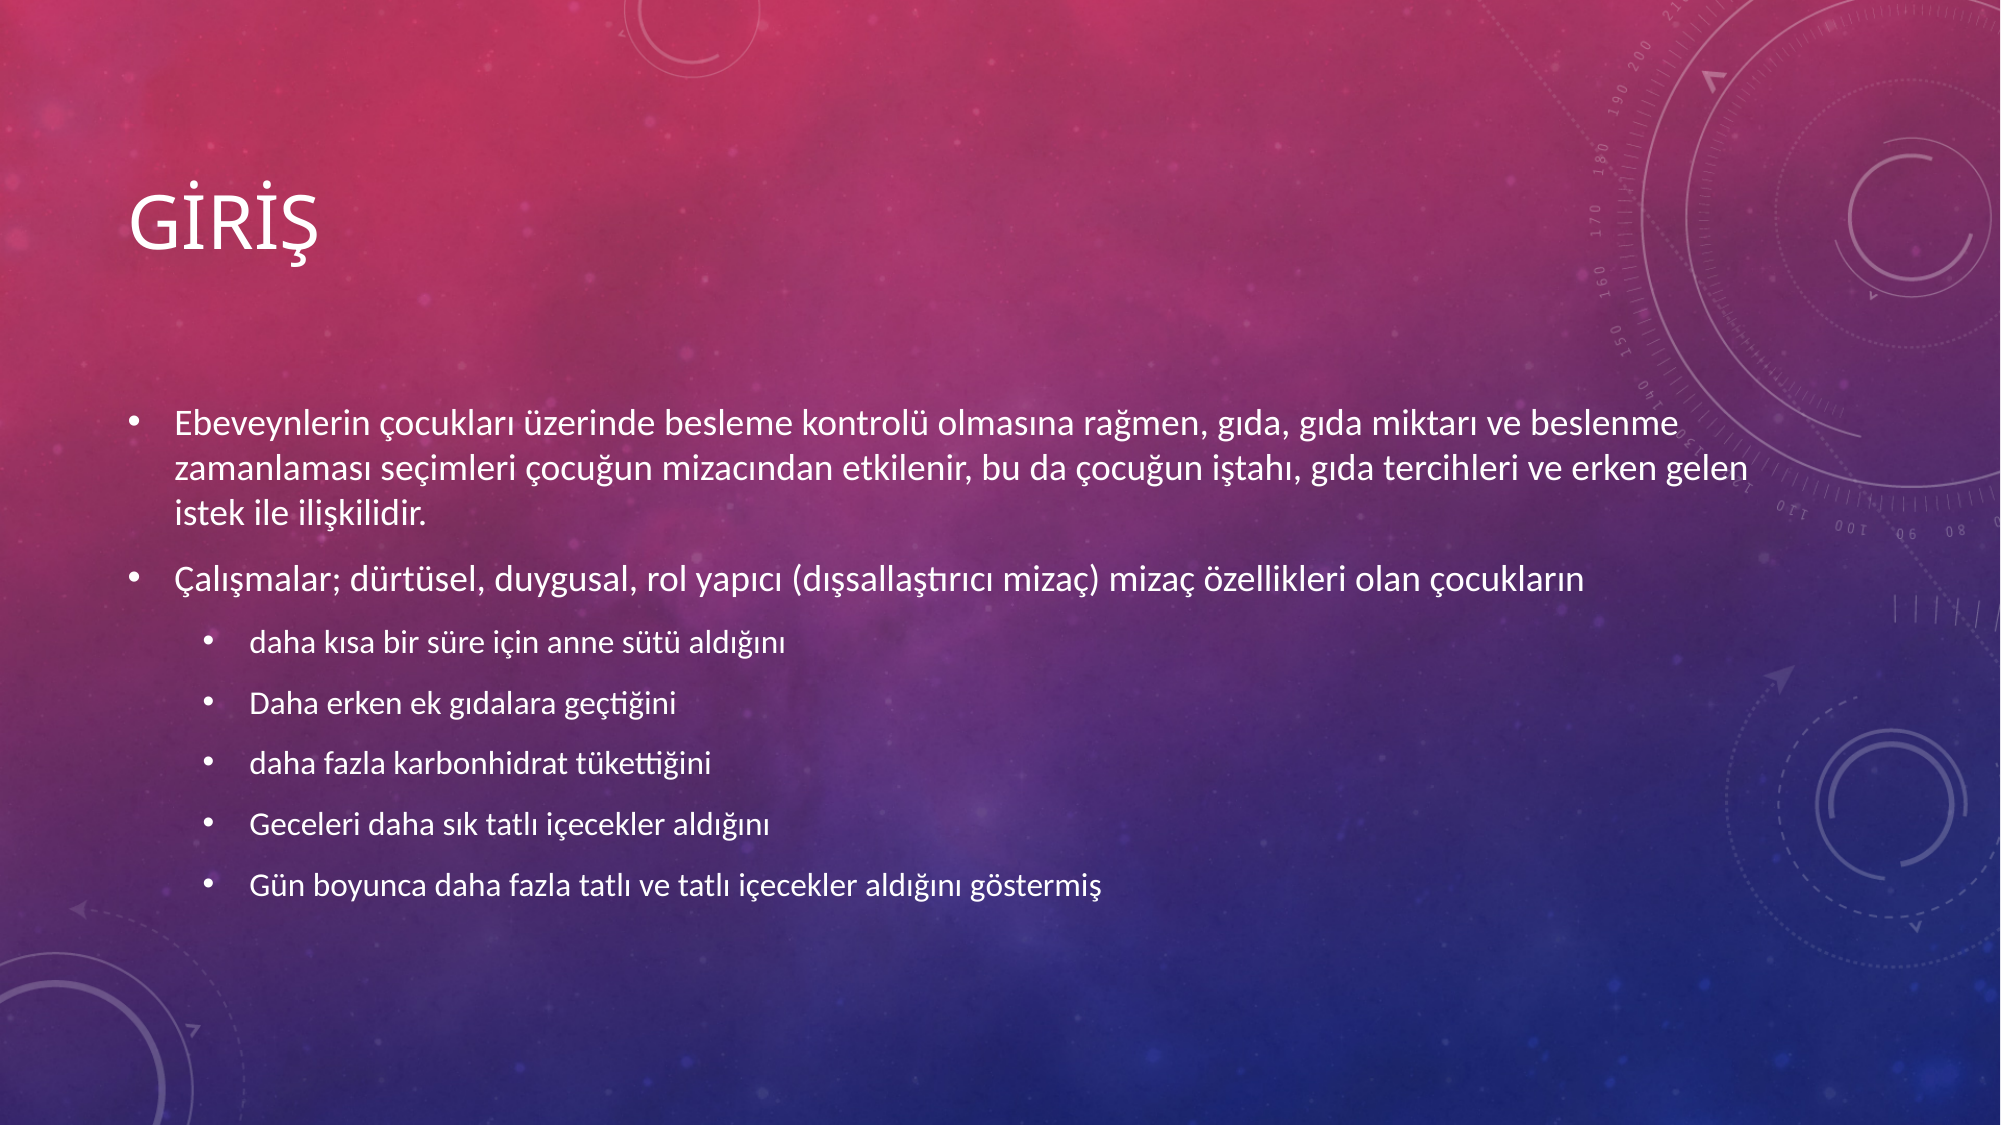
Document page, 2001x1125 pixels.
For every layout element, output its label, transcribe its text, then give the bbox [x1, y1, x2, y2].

list Ebeveynlerin çocukları üzerinde besleme kontrolü olmasına rağmen, gıda, gıda miktarı ve beslenme zamanlaması seçimleri çocuğun mizacından etkilenir, bu da çocuğun iştahı, gıda tercihleri ve erken gelen istek ile ilişkilidir. Çalışmalar; dürtüsel, duygusal, rol yapıcı (dışsallaştırıcı mizaç) mizaç özellikleri olan çocukların daha kısa bir süre için anne sütü aldığını Daha erken ek gıdalara geçtiğini daha fazla karbonhidrat tükettiğini Geceleri daha sık tatlı içecekler aldığını Gün boyunca daha fazla tatlı ve tatlı içecekler aldığını göstermiş [112, 351, 1775, 950]
title GİRİŞ [112, 99, 1775, 339]
picture [0, 0, 2001, 1125]
